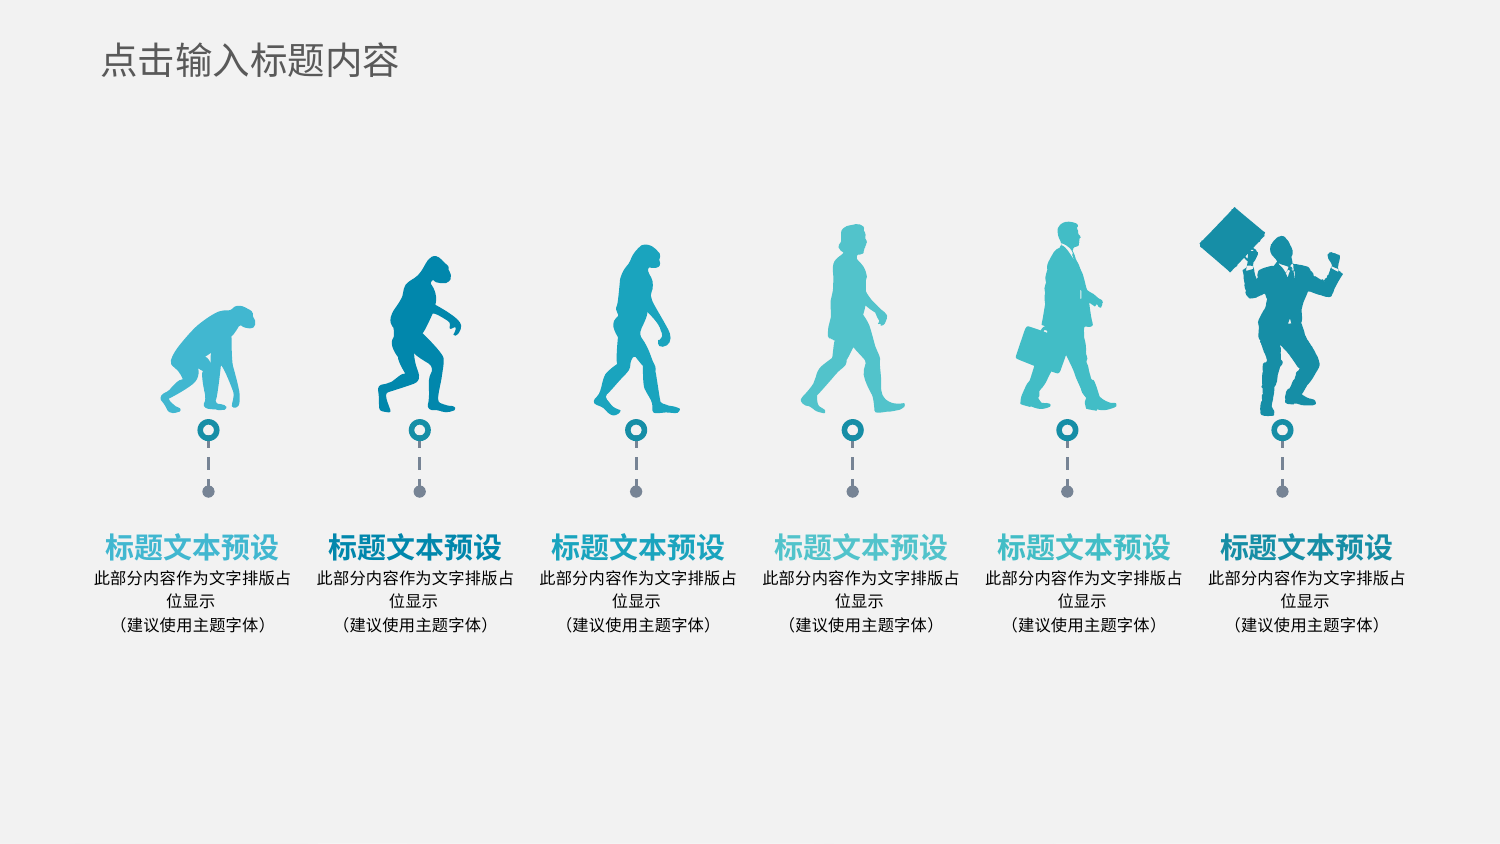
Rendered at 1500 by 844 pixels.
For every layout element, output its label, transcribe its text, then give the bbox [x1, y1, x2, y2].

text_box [979, 217, 1189, 635]
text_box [533, 241, 744, 635]
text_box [311, 251, 521, 635]
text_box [88, 303, 298, 635]
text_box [1199, 209, 1412, 635]
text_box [756, 222, 966, 635]
text_box 点击输入标题内容 [100, 28, 450, 91]
